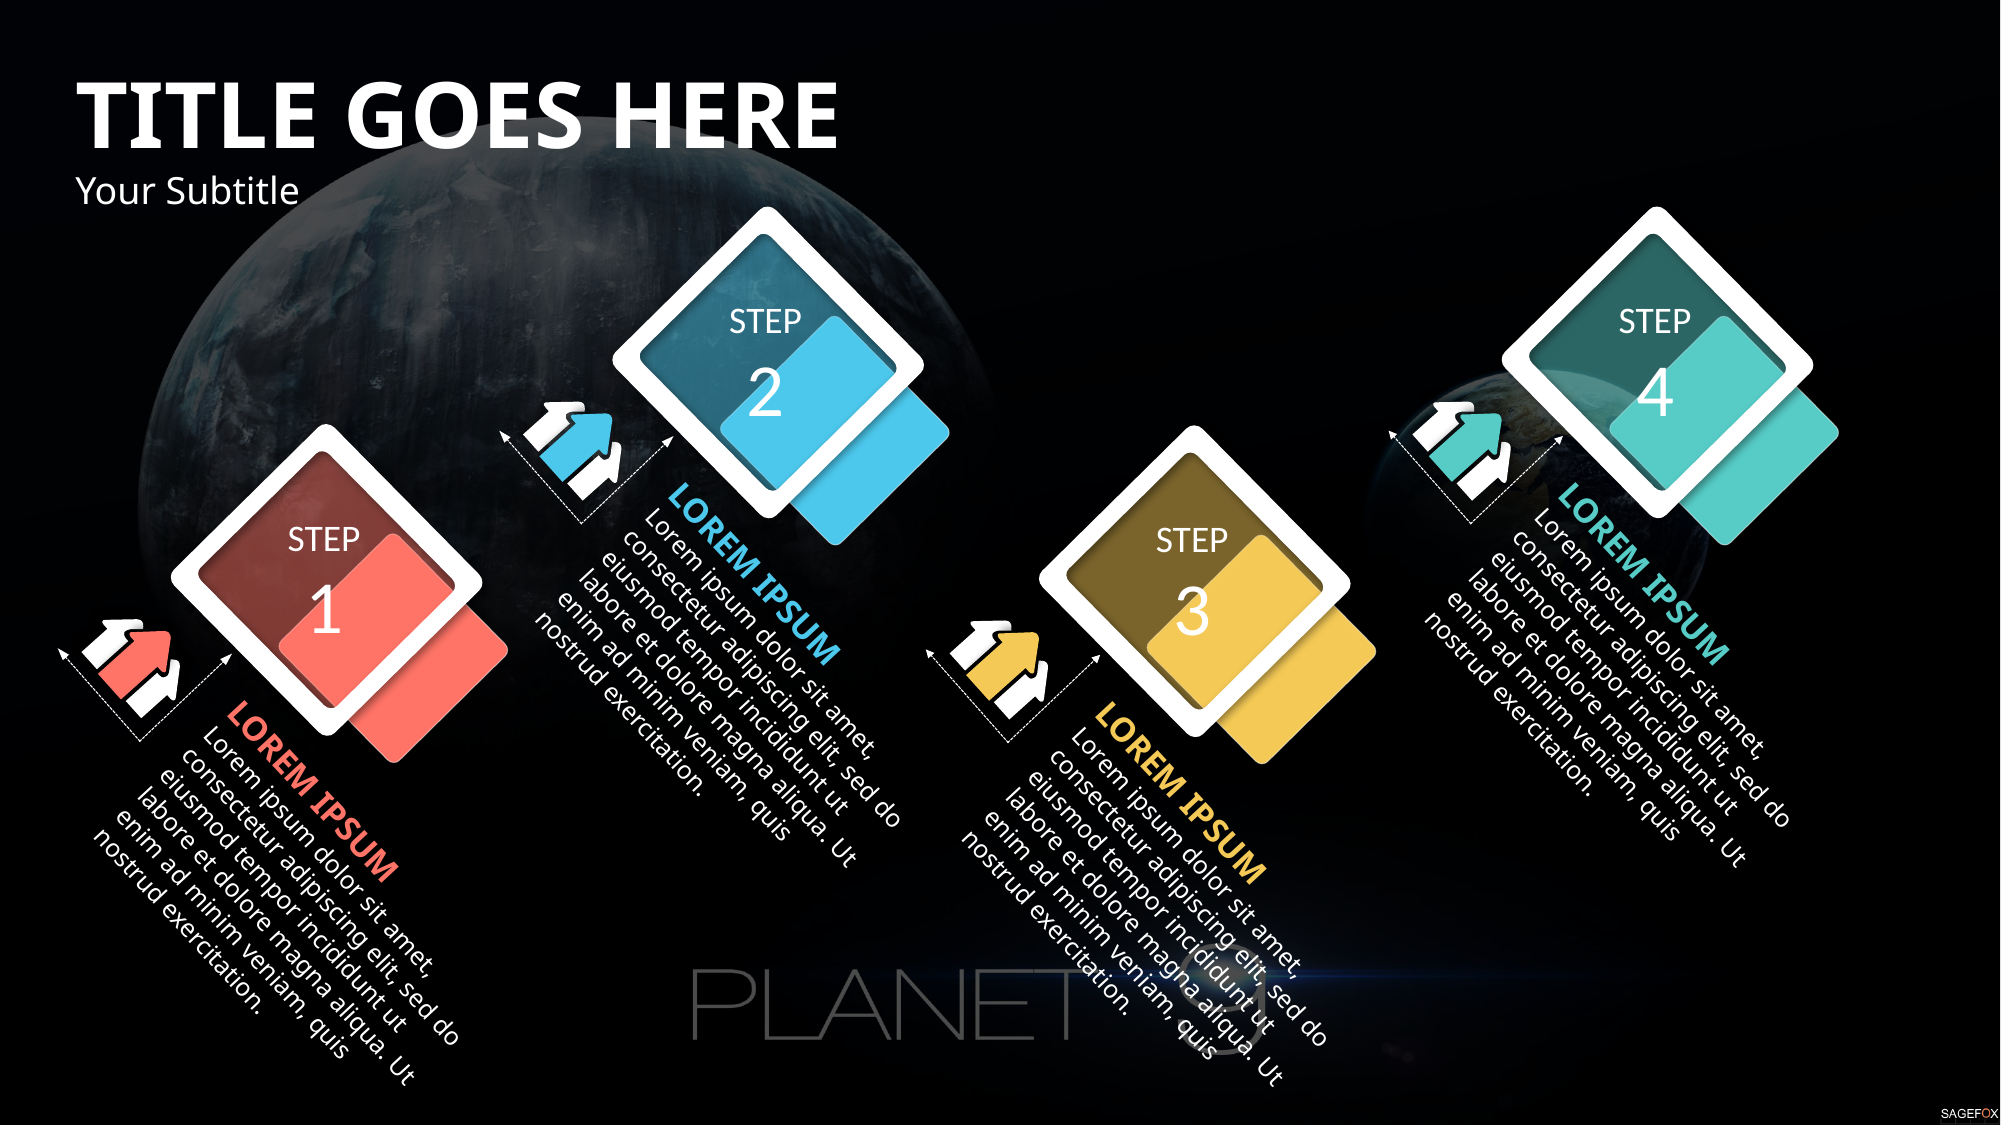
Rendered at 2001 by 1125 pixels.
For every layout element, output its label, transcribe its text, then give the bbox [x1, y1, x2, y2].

text_box LOREM IPSUM Lorem ipsum dolor sit amet, consectetur adipiscing elit, sed do eiusmod tempor incididunt ut labore et dolore magna aliqua. Ut enim ad minim veniam, quis nostrud exercitation. [946, 696, 1419, 1125]
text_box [57, 604, 233, 742]
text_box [214, 465, 440, 695]
text_box [795, 392, 951, 546]
text_box [1685, 393, 1840, 546]
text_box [1545, 247, 1771, 477]
text_box [1222, 611, 1377, 765]
text_box [354, 611, 509, 764]
text_box LOREM IPSUM Lorem ipsum dolor sit amet, consectetur adipiscing elit, sed do eiusmod tempor incididunt ut labore et dolore magna aliqua. Ut enim ad minim veniam, quis nostrud exercitation. [1408, 477, 1881, 947]
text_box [499, 387, 674, 525]
text_box LOREM IPSUM Lorem ipsum dolor sit amet, consectetur adipiscing elit, sed do eiusmod tempor incididunt ut labore et dolore magna aliqua. Ut enim ad minim veniam, quis nostrud exercitation. [519, 477, 992, 947]
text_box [925, 606, 1101, 743]
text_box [1388, 387, 1563, 525]
text_box LOREM IPSUM Lorem ipsum dolor sit amet, consectetur adipiscing elit, sed do eiusmod tempor incididunt ut labore et dolore magna aliqua. Ut enim ad minim veniam, quis nostrud exercitation. [78, 695, 550, 1125]
text_box TITLE GOES HERE Your Subtitle [60, 49, 1036, 220]
picture [0, 0, 2001, 1125]
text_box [655, 247, 892, 487]
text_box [1082, 466, 1308, 696]
